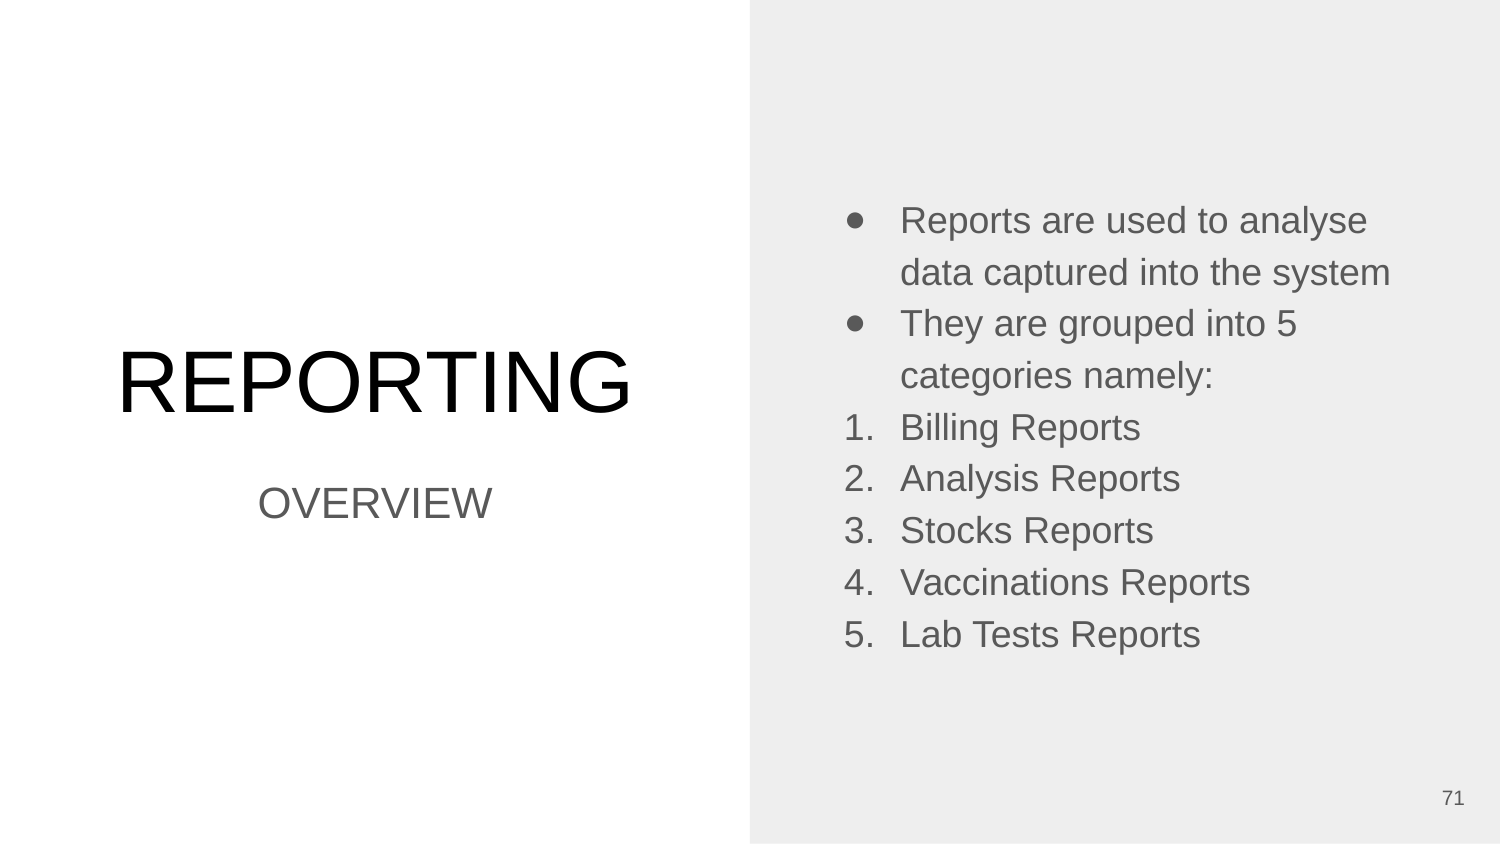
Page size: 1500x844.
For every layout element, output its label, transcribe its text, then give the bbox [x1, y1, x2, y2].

slide_number ‹#› [1389, 764, 1480, 830]
title REPORTING [43, 202, 708, 446]
list Reports are used to analyse data captured into the system They are grouped into 5 categories namely: Billing Reports Analysis Reports Stocks Reports Vaccinations Reports Lab Tests Reports [810, 118, 1440, 725]
subtitle OVERVIEW [43, 459, 708, 663]
